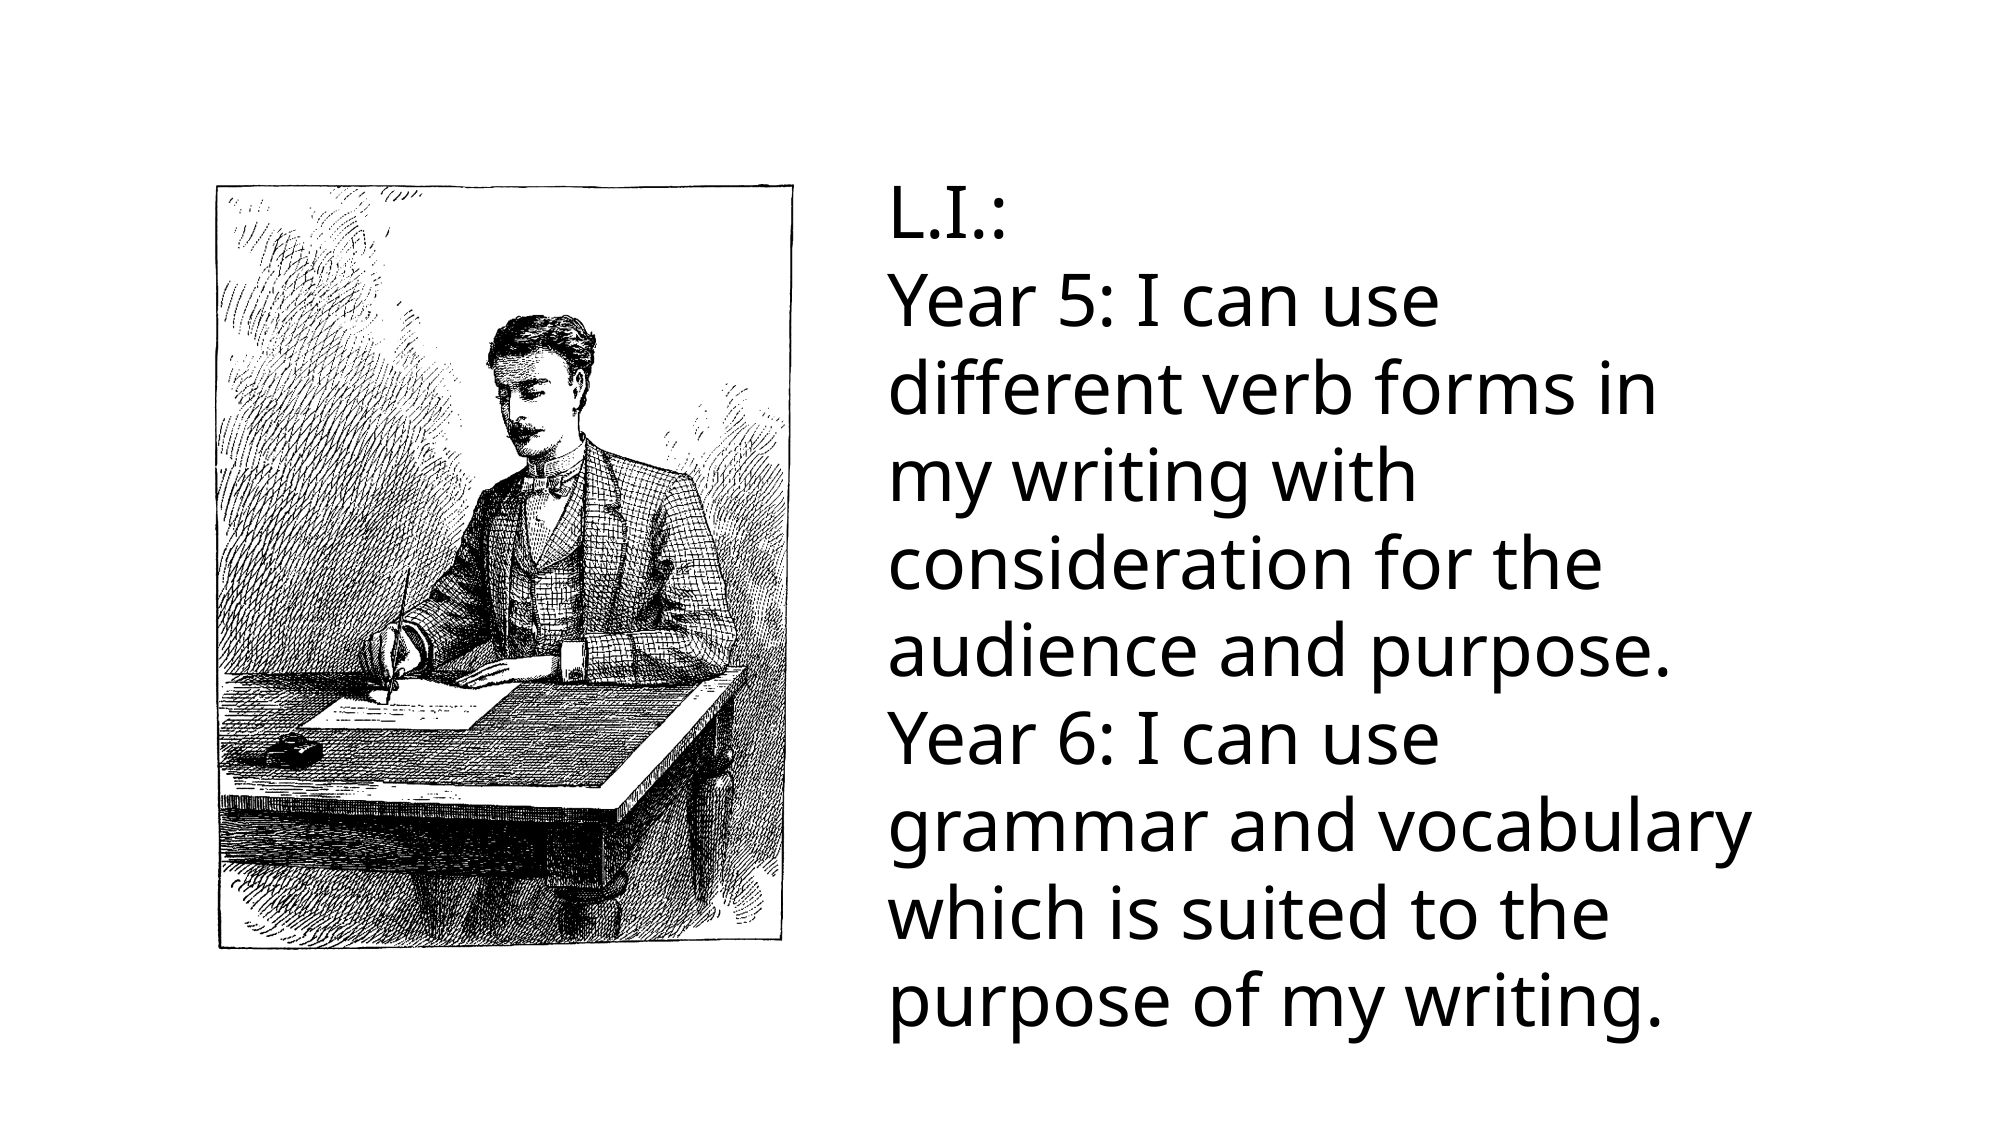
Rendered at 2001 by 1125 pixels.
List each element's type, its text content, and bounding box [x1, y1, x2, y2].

picture [193, 162, 815, 967]
text_box L.I.: Year 5: I can use different verb forms in my writing with consideration for the audience and purpose. Year 6: I can use grammar and vocabulary which is suited to the purpose of my writing. [872, 71, 1770, 1125]
